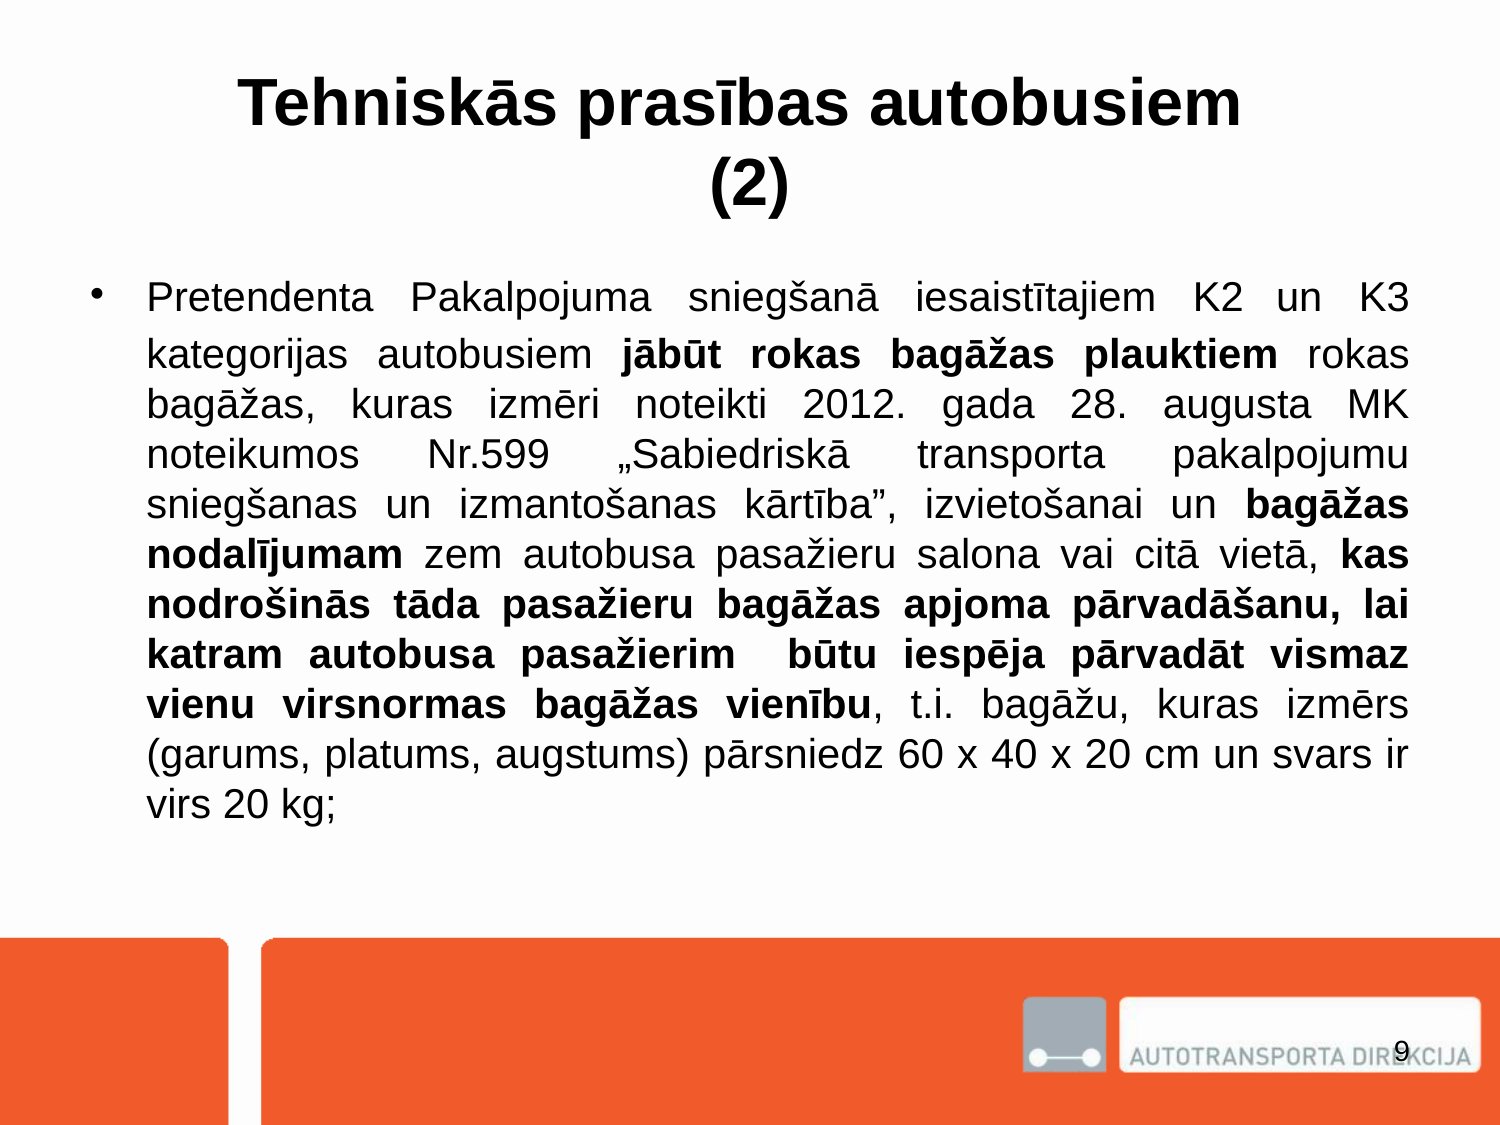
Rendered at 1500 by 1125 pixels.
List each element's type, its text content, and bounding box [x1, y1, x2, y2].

picture [0, 0, 1500, 1125]
slide_number 9 [1074, 1024, 1425, 1103]
title Tehniskās prasības autobusiem (2) [75, 45, 1425, 233]
list Pretendenta Pakalpojuma sniegšanā iesaistītajiem K2 un K3 kategorijas autobusiem jābūt rokas bagāžas plauktiem rokas bagāžas, kuras izmēri noteikti 2012. gada 28. augusta MK noteikumos Nr.599 „Sabiedriskā transporta pakalpojumu sniegšanas un izmantošanas kārtība”, izvietošanai un bagāžas nodalījumam zem autobusa pasažieru salona vai citā vietā, kas nodrošinās tāda pasažieru bagāžas apjoma pārvadāšanu, lai katram autobusa pasažierim būtu iespēja pārvadāt vismaz vienu virsnormas bagāžas vienību, t.i. bagāžu, kuras izmērs (garums, platums, augstums) pārsniedz 60 x 40 x 20 cm un svars ir virs 20 kg; [75, 262, 1425, 1005]
